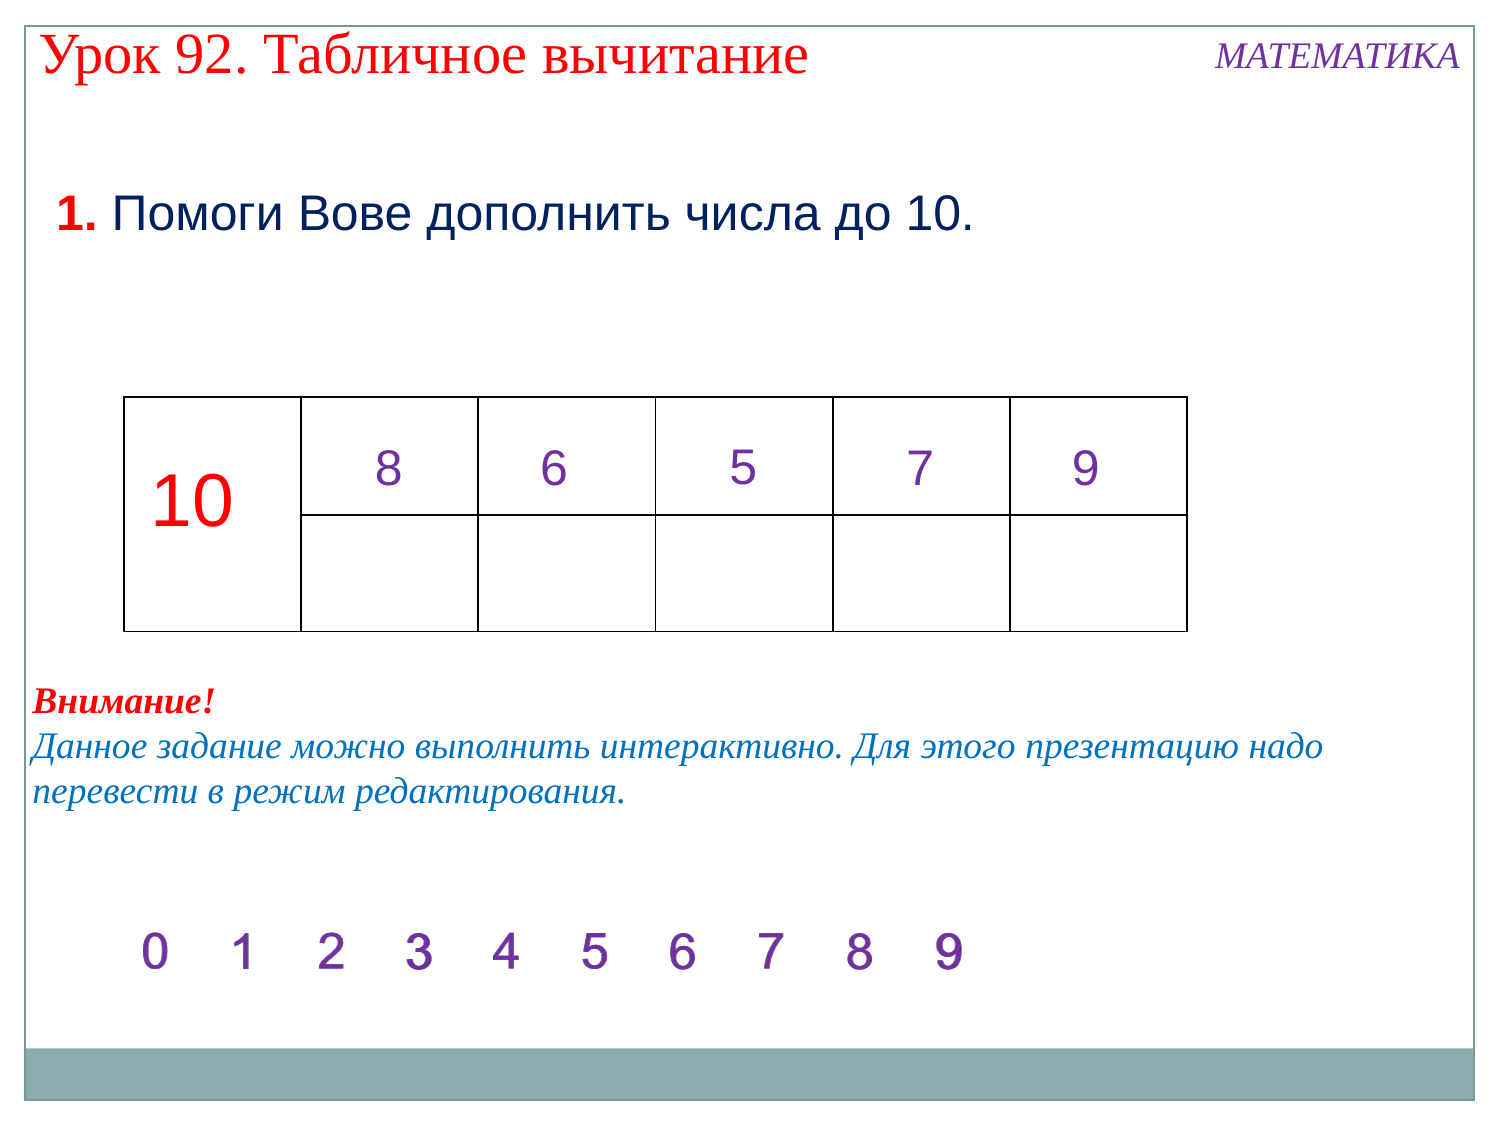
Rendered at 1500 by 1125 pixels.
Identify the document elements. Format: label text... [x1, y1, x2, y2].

table_cell [302, 516, 477, 631]
table_header [302, 398, 477, 514]
text_box Внимание! Данное задание можно выполнить интерактивно. Для этого презентацию надо перевести в режим редактирования. [17, 668, 1500, 819]
text_box 10 [135, 444, 278, 550]
table_cell [656, 516, 832, 631]
text_box 9 [1057, 427, 1128, 503]
table_header [834, 398, 1009, 514]
table_cell [834, 516, 1009, 631]
text_box 8 [360, 427, 455, 503]
table_header [479, 398, 655, 514]
table_header [656, 398, 832, 514]
table_cell [1011, 516, 1186, 631]
text_box 7 [891, 427, 963, 503]
text_box 6 [525, 427, 597, 503]
text_box Урок 92. Табличное вычитание [23, 7, 963, 93]
text_box МАТЕМАТИКА [1200, 23, 1476, 84]
table_header [1011, 398, 1186, 514]
text_box 5 [714, 426, 786, 502]
picture [109, 904, 999, 1012]
table_cell [479, 516, 655, 631]
table_header [125, 398, 300, 631]
text_box 1. Помоги Вове дополнить числа до 10. [41, 172, 1128, 248]
